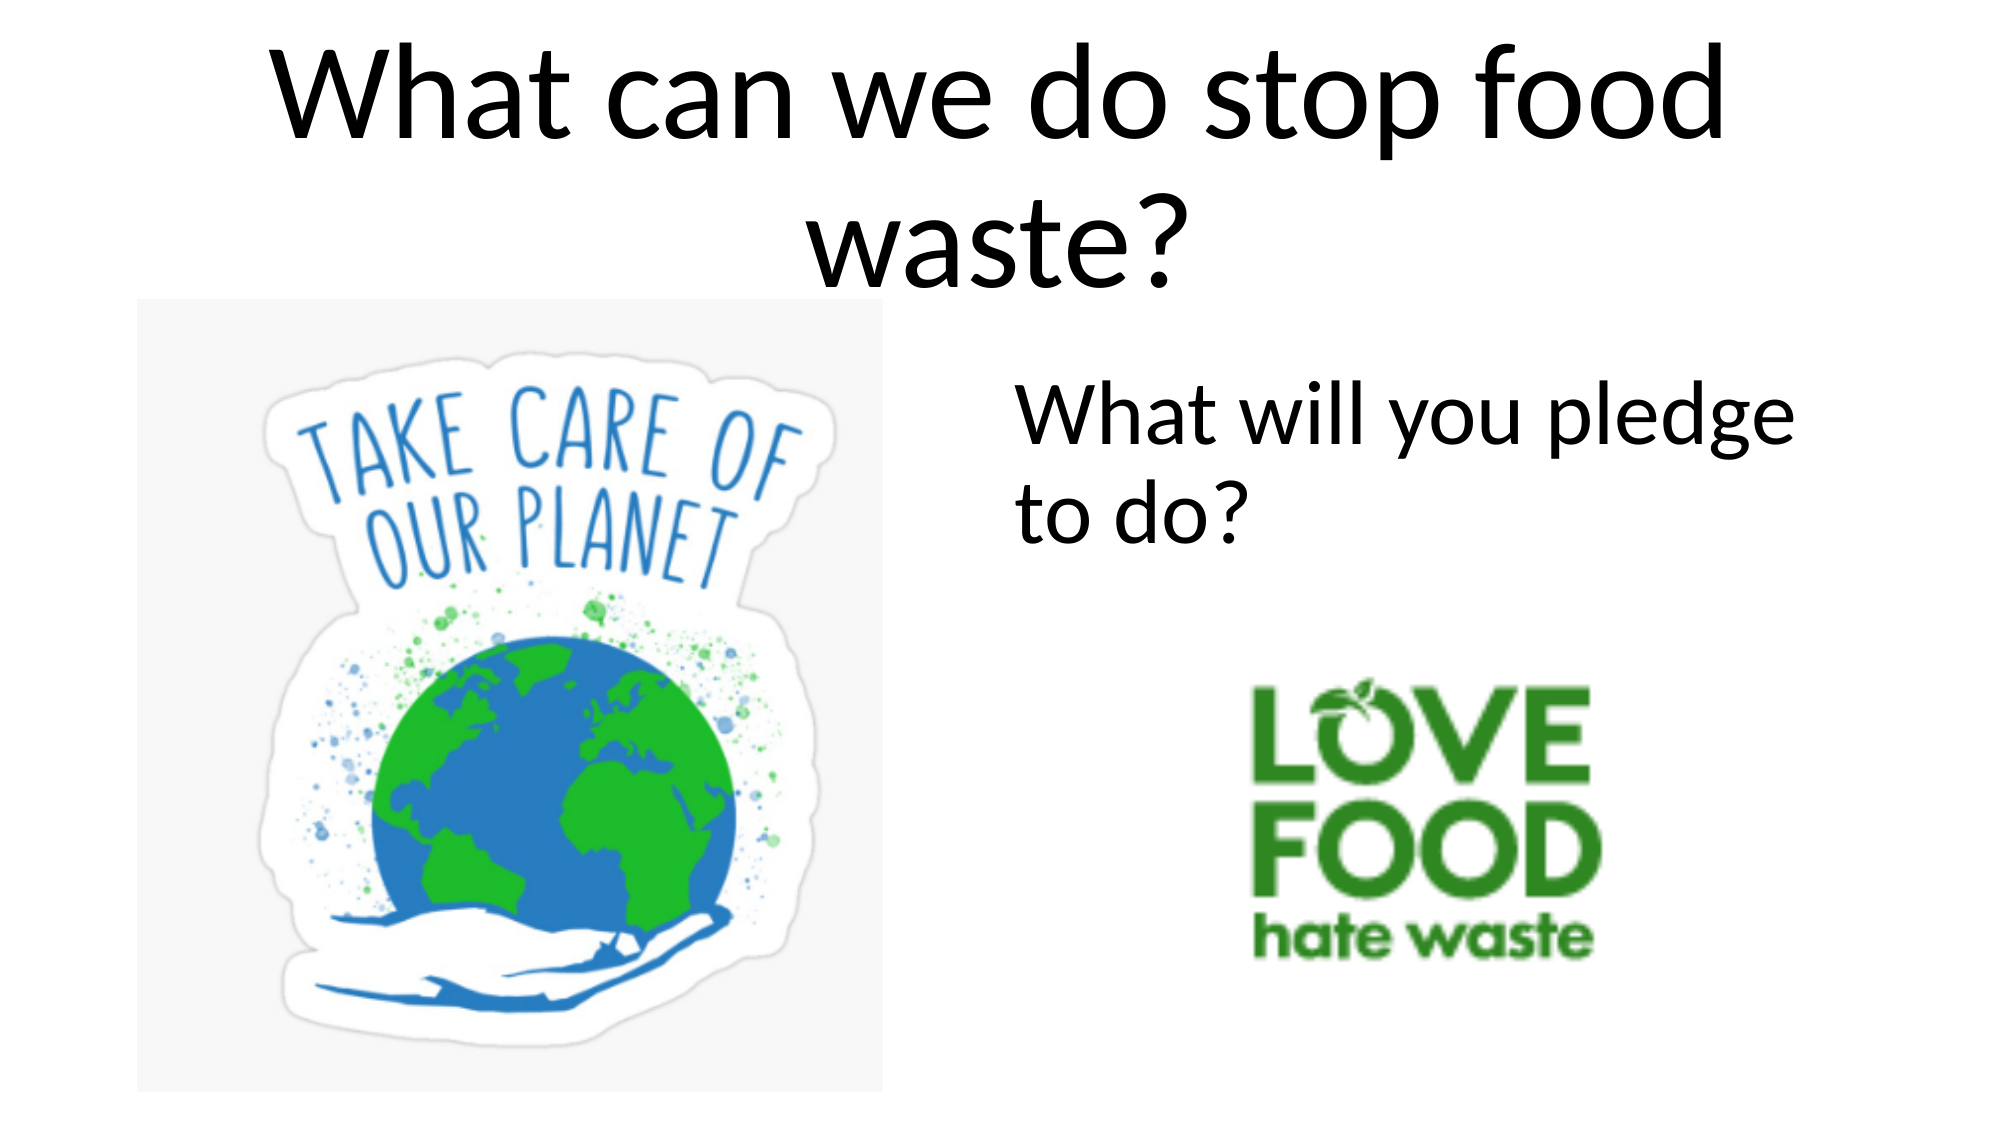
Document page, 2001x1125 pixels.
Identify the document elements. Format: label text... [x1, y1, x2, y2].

title What can we do stop food waste? [137, 59, 1863, 278]
picture [137, 299, 883, 1093]
list What will you pledge to do? [999, 357, 1874, 1072]
picture [1208, 659, 1631, 1015]
